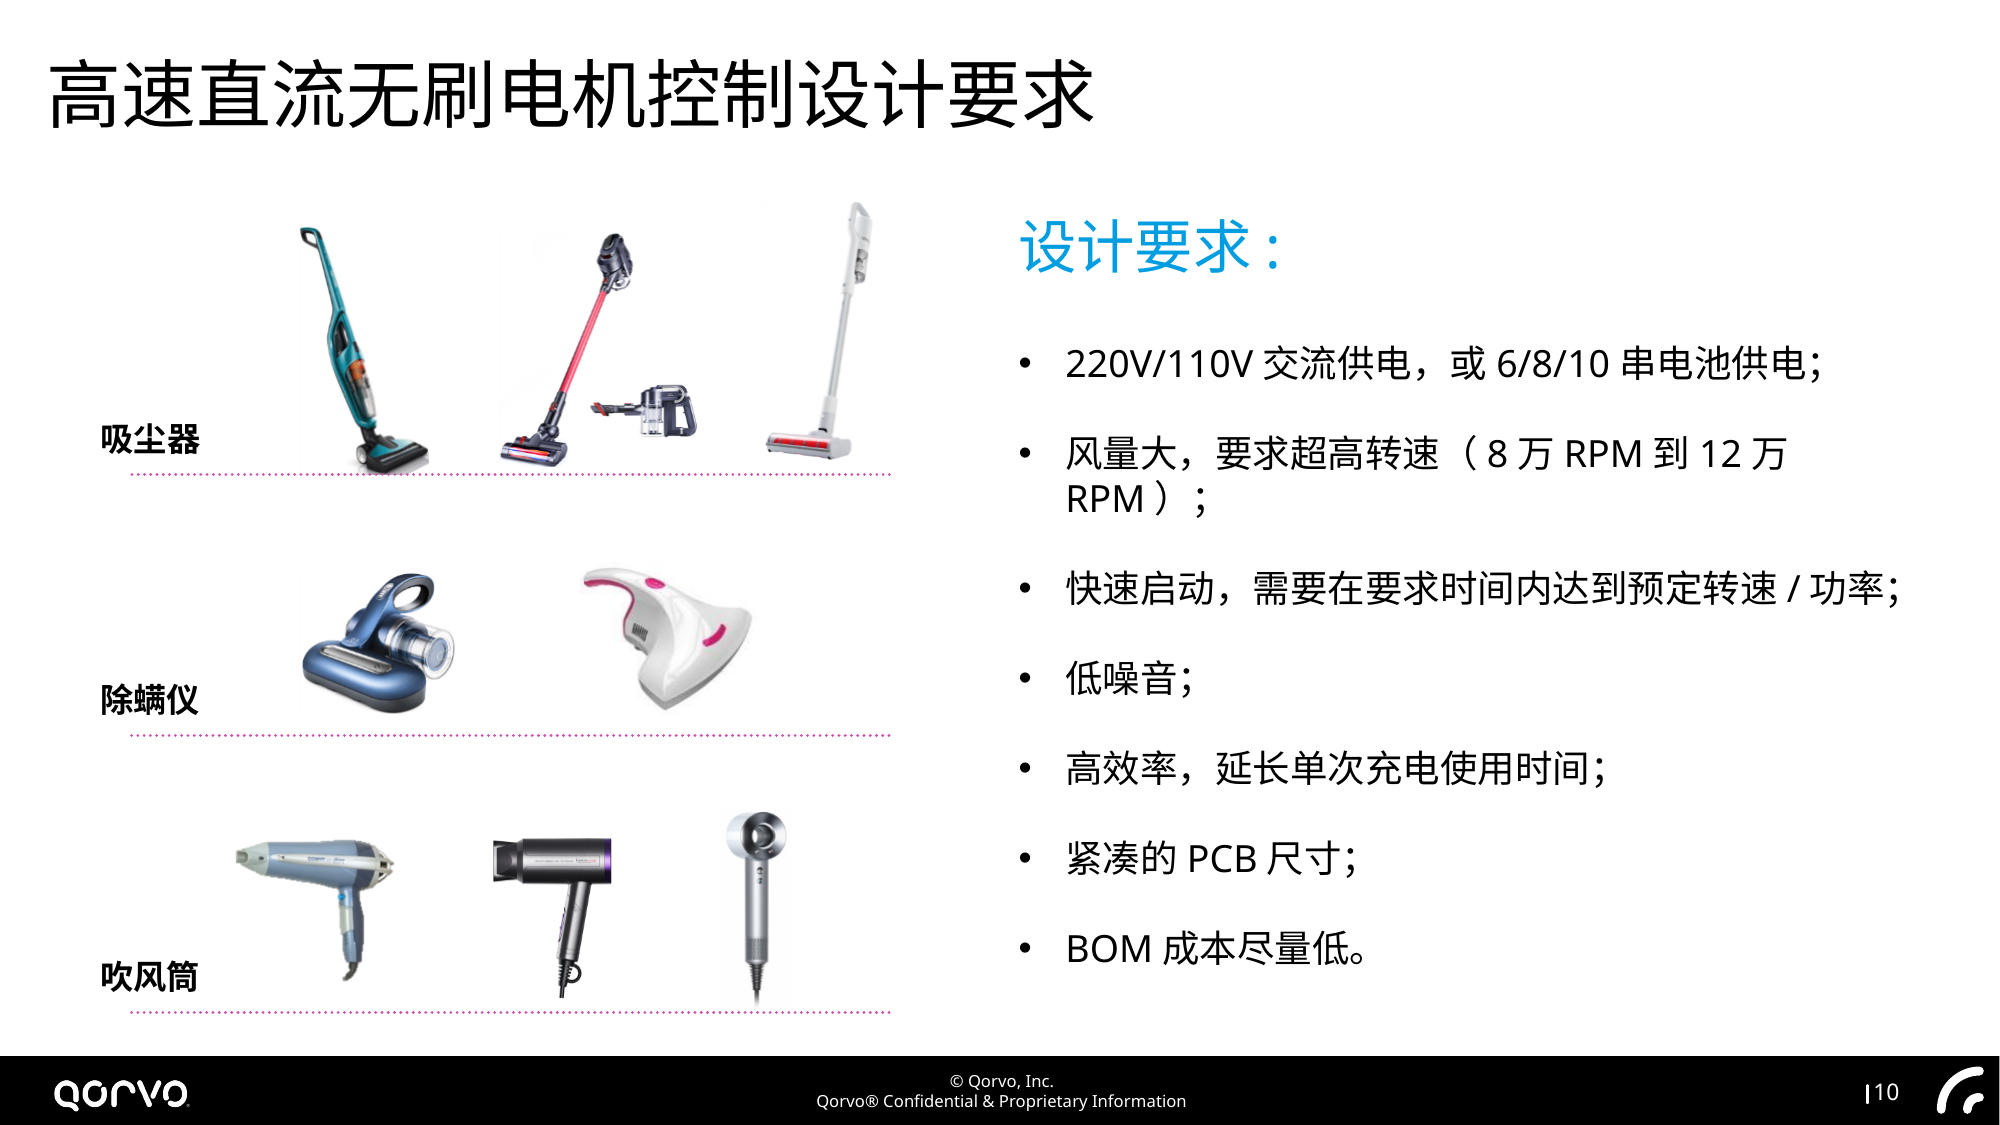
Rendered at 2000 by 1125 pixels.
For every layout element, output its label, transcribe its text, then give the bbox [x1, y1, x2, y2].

text_box 设计要求: 220V/110V交流供电，或6/8/10串电池供电； 风量大，要求超高转速（8万RPM到12万RPM）； 快速启动，需要在要求时间内达到预定转速/功率； 低噪音； 高效率，延长单次充电使用时间； 紧凑的PCB尺寸； BOM成本尽量低。 [1003, 202, 1930, 1008]
title 高速直流无刷电机控制设计要求 [46, 56, 2000, 139]
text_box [131, 202, 895, 1013]
